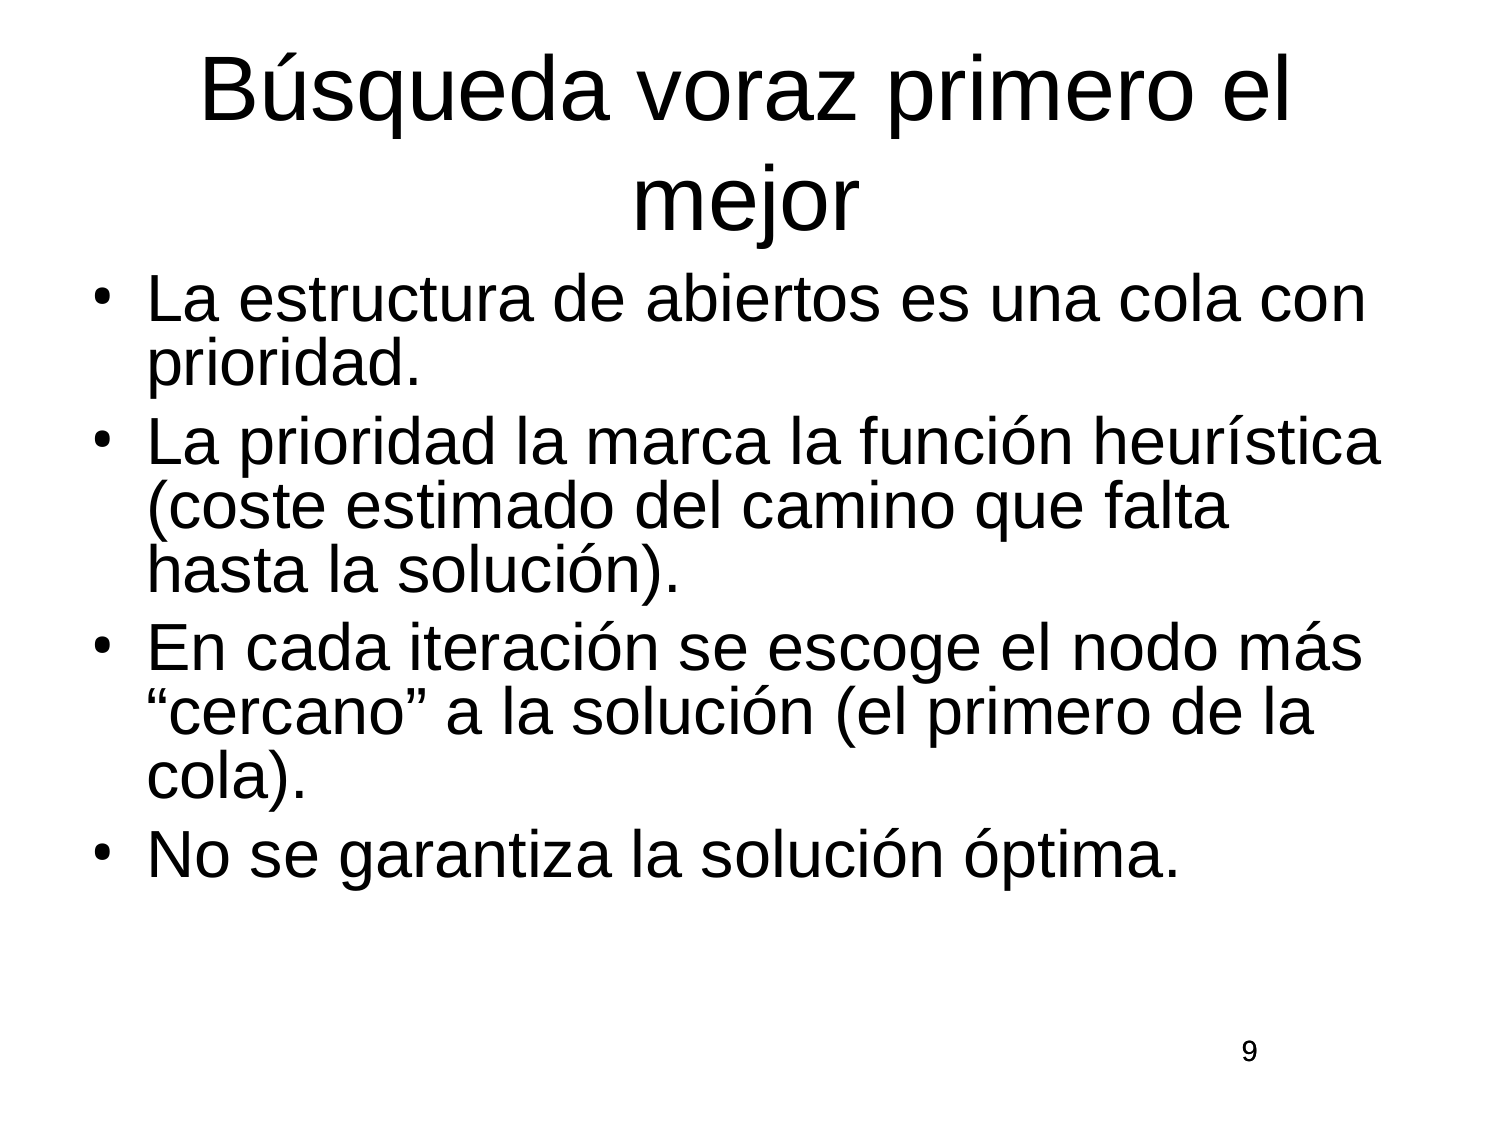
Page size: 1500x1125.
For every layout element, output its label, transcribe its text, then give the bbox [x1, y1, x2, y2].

list La estructura de abiertos es una cola con prioridad. La prioridad la marca la función heurística (coste estimado del camino que falta hasta la solución). En cada iteración se escoge el nodo más “cercano” a la solución (el primero de la cola). No se garantiza la solución óptima. [74, 261, 1426, 1125]
title Búsqueda voraz primero el mejor [74, 14, 1426, 261]
text_box 9 [1224, 1024, 1276, 1075]
